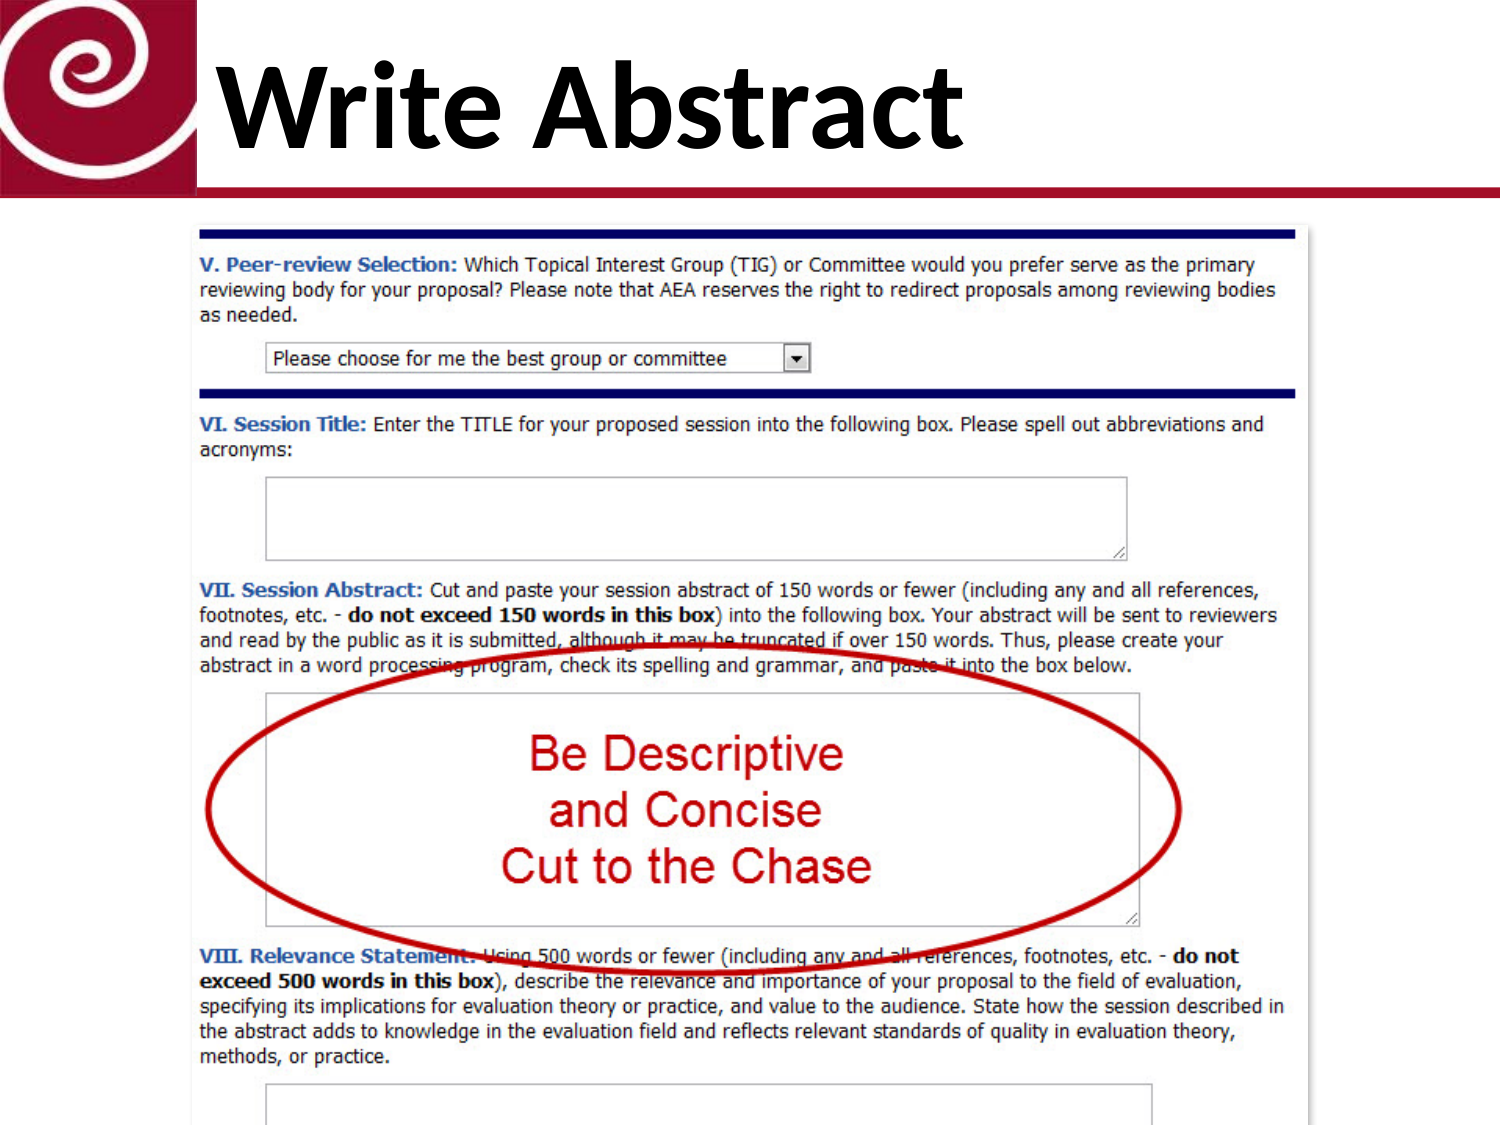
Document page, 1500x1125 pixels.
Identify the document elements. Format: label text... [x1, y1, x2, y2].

title Write Abstract [200, 0, 1325, 198]
picture [0, 0, 197, 196]
picture [192, 225, 1308, 1125]
